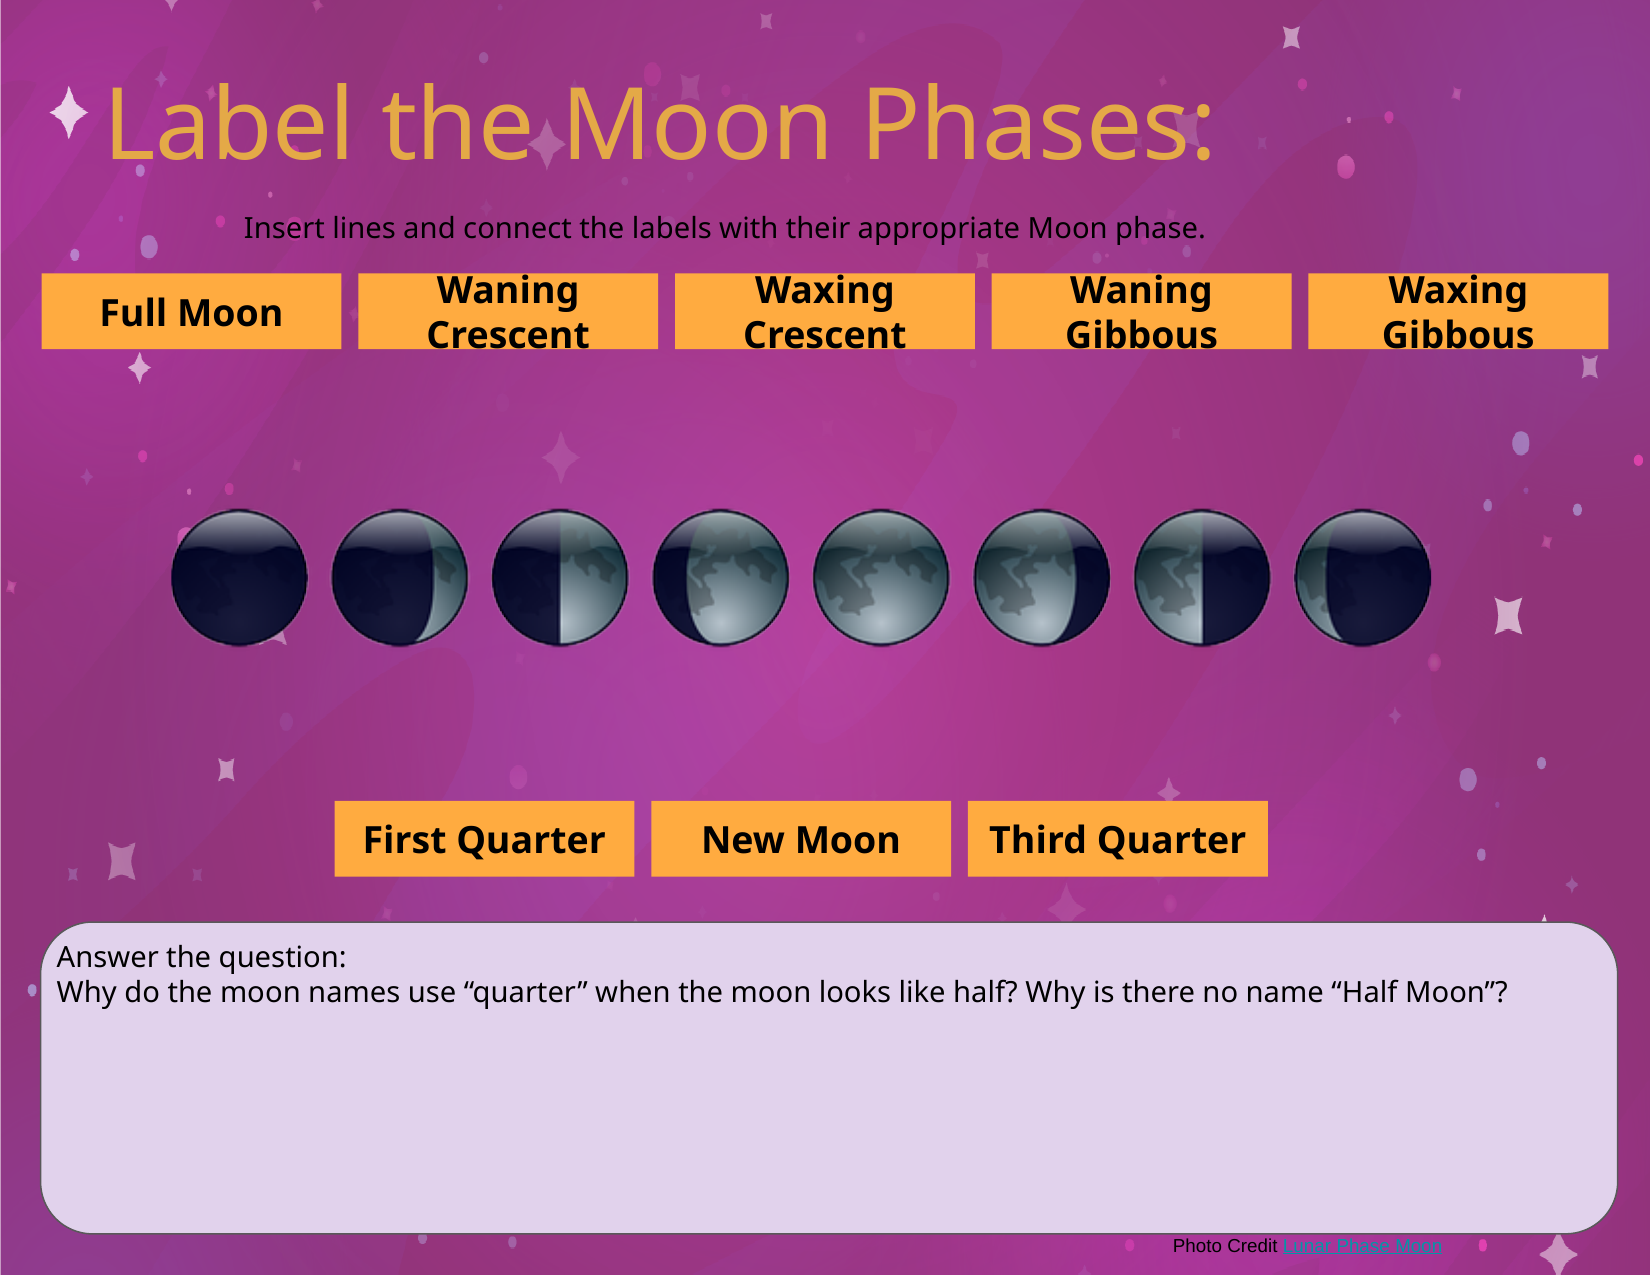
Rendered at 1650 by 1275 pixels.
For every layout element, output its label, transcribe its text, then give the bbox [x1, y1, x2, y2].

text_box Answer the question: Why do the moon names use “quarter” when the moon looks like half? Why is there no name “Half Moon”? [41, 923, 1609, 1024]
text_box First Quarter [334, 800, 635, 877]
text_box Label the Moon Phases: [88, 44, 1292, 195]
text_box Waning Crescent [358, 273, 659, 350]
text_box Waning Gibbous [991, 273, 1292, 350]
text_box Third Quarter [967, 800, 1268, 877]
text_box Waxing Crescent [675, 273, 975, 350]
picture [0, 0, 1650, 1275]
text_box Waxing Gibbous [1308, 273, 1609, 350]
text_box [40, 945, 1618, 1234]
text_box Full Moon [41, 273, 342, 350]
text_box Photo Credit Lunar Phase Moon [1157, 1222, 1650, 1268]
text_box New Moon [651, 800, 952, 877]
text_box Insert lines and connect the labels with their appropriate Moon phase. [228, 194, 1292, 260]
